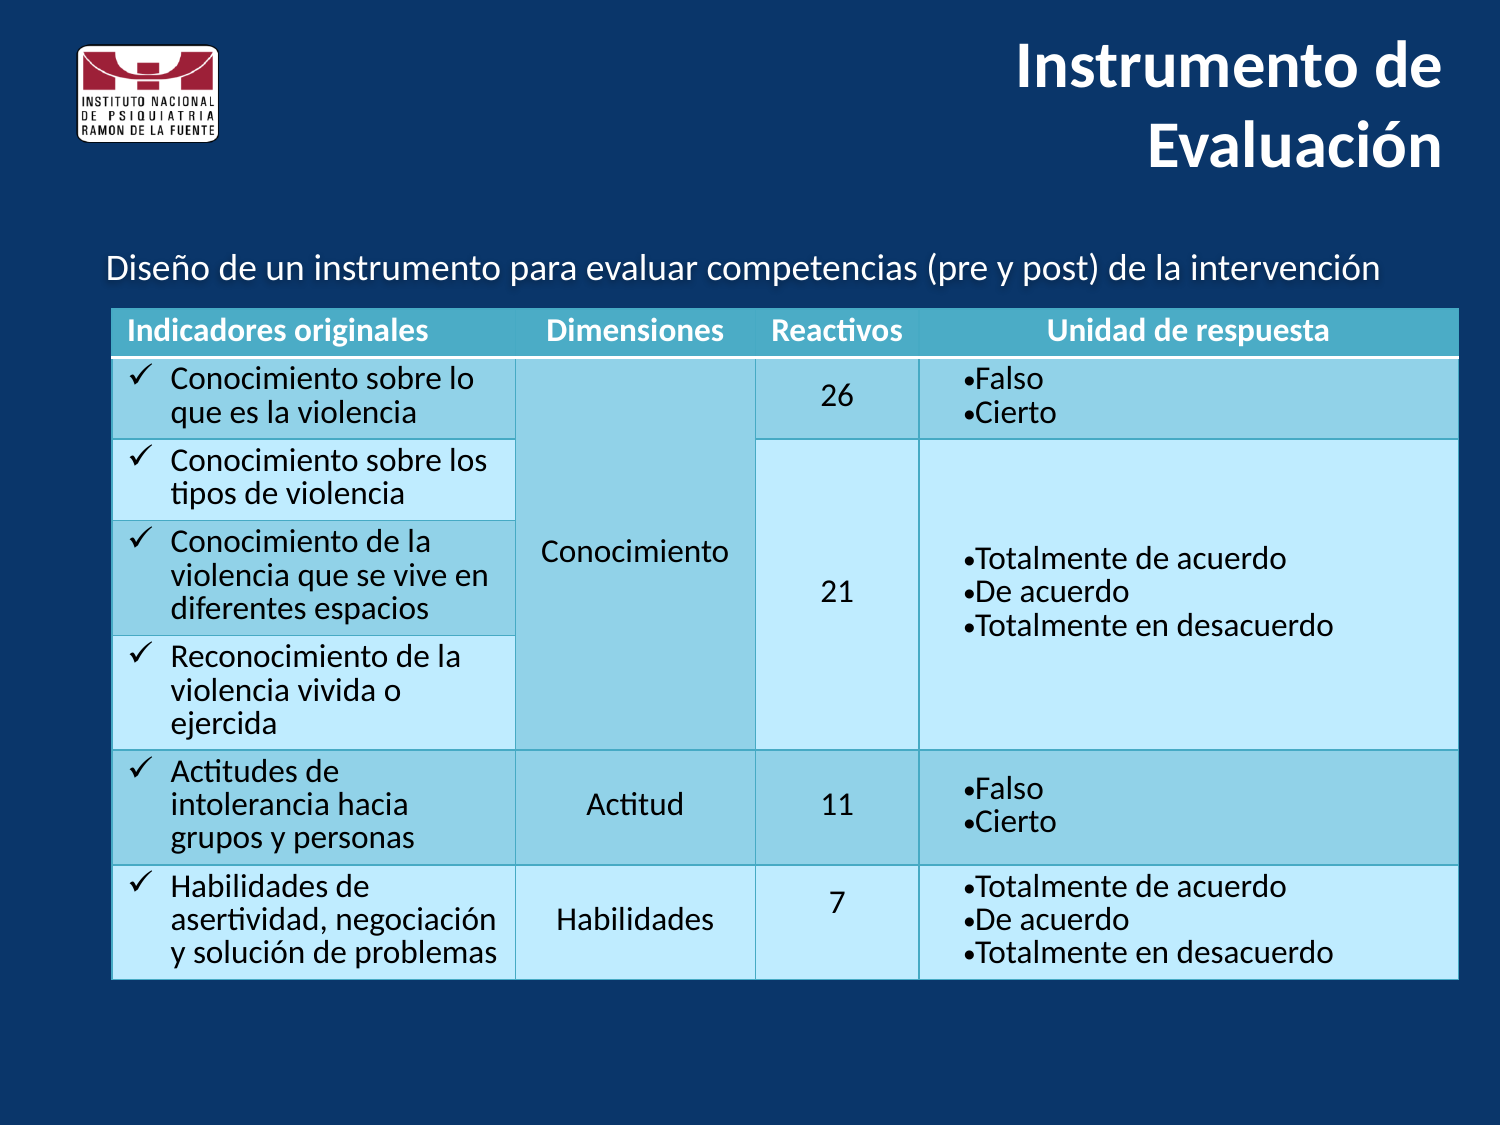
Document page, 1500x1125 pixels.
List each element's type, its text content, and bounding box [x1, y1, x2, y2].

table_cell Falso Cierto [920, 751, 1458, 864]
picture [76, 44, 219, 143]
text_box Diseño de un instrumento para evaluar competencias (pre y post) de la intervención [29, 231, 1459, 291]
title Instrumento de Evaluación [277, 7, 1459, 195]
table_cell Totalmente de acuerdo De acuerdo Totalmente en desacuerdo [920, 866, 1458, 979]
table_cell 21 [756, 440, 918, 749]
table_cell Conocimiento sobre lo que es la violencia [113, 359, 515, 438]
table_cell Habilidades de asertividad, negociación y solución de problemas [113, 866, 515, 979]
table_header Unidad de respuesta [920, 310, 1458, 356]
table_cell 11 [756, 751, 918, 864]
table_cell 26 [756, 359, 918, 438]
table_cell Conocimiento de la violencia que se vive en diferentes espacios [113, 521, 515, 635]
table_header Dimensiones [516, 310, 755, 356]
table_cell Reconocimiento de la violencia vivida o ejercida [113, 636, 515, 749]
table_cell Conocimiento [516, 359, 755, 749]
table_header Indicadores originales [113, 310, 515, 356]
table_cell Falso Cierto [920, 359, 1458, 438]
table_cell Actitudes de intolerancia hacia grupos y personas [113, 751, 515, 864]
table_cell Habilidades [516, 866, 755, 979]
table_header Reactivos [756, 310, 918, 356]
table_cell 7 [756, 866, 918, 979]
table_cell Actitud [516, 751, 755, 864]
table_cell Totalmente de acuerdo De acuerdo Totalmente en desacuerdo [920, 440, 1458, 749]
table_cell Conocimiento sobre los tipos de violencia [113, 440, 515, 520]
